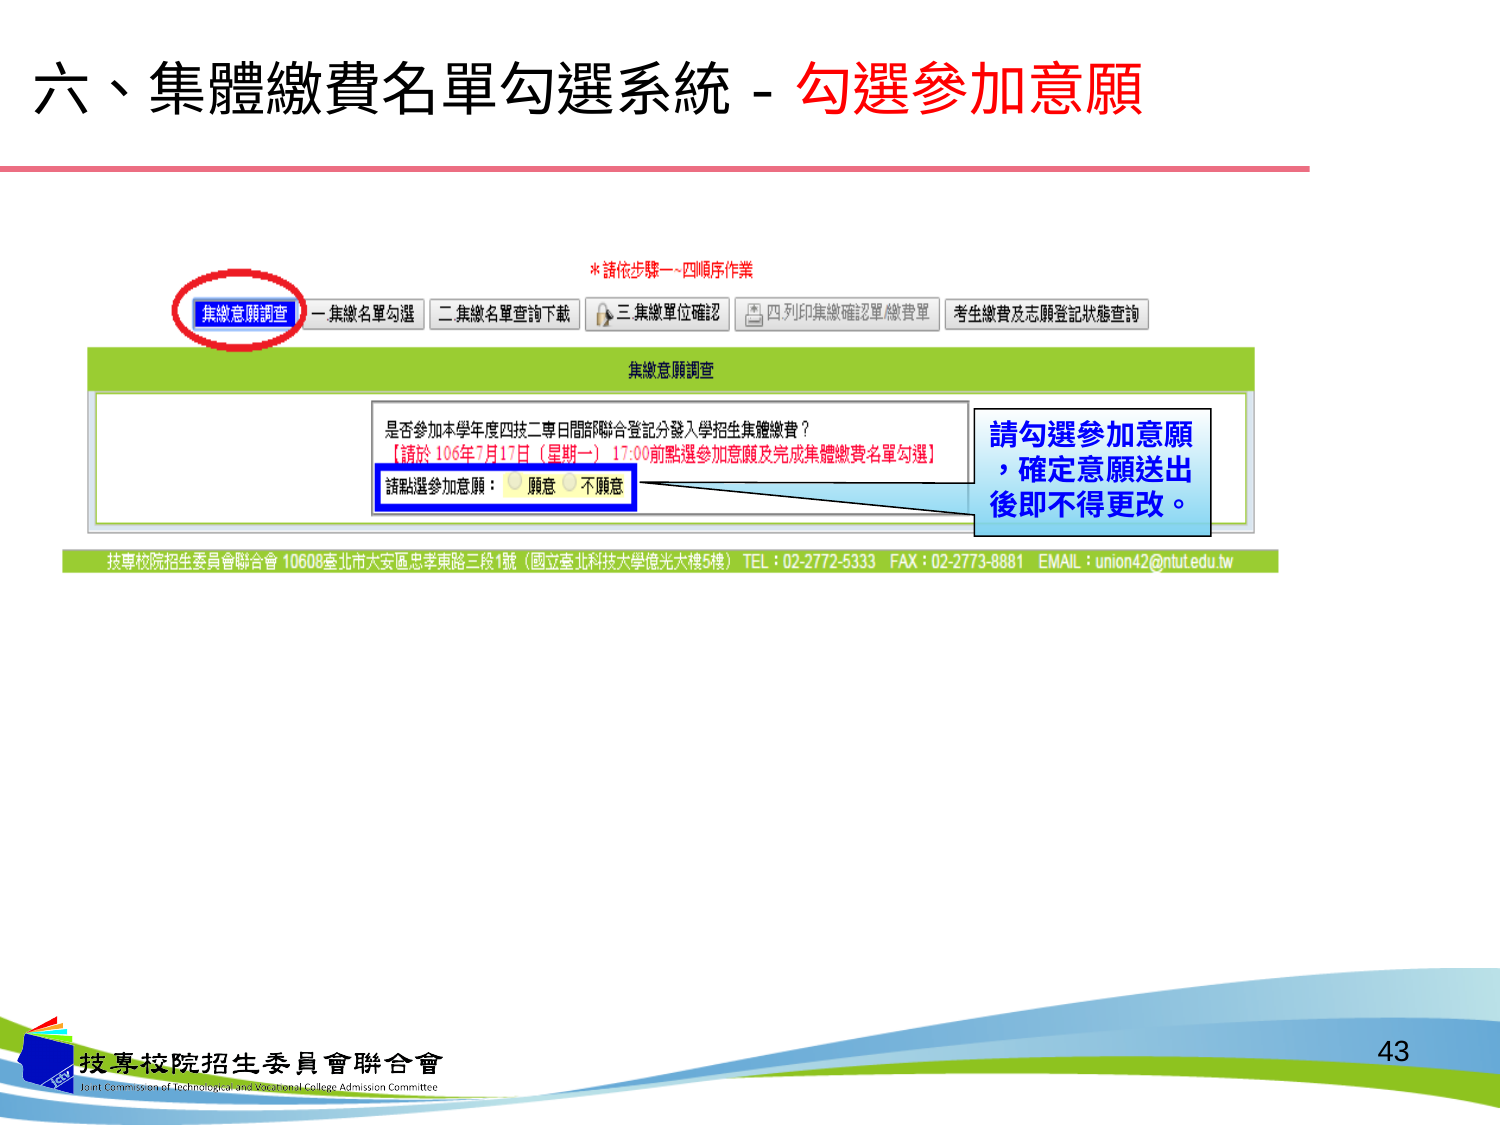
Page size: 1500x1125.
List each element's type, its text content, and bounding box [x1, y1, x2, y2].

picture [0, 968, 1500, 1125]
text_box 六、集體繳費名單勾選系統-勾選參加意願 [17, 44, 1368, 149]
slide_number 43 [1074, 1024, 1426, 1103]
picture [52, 255, 1294, 595]
